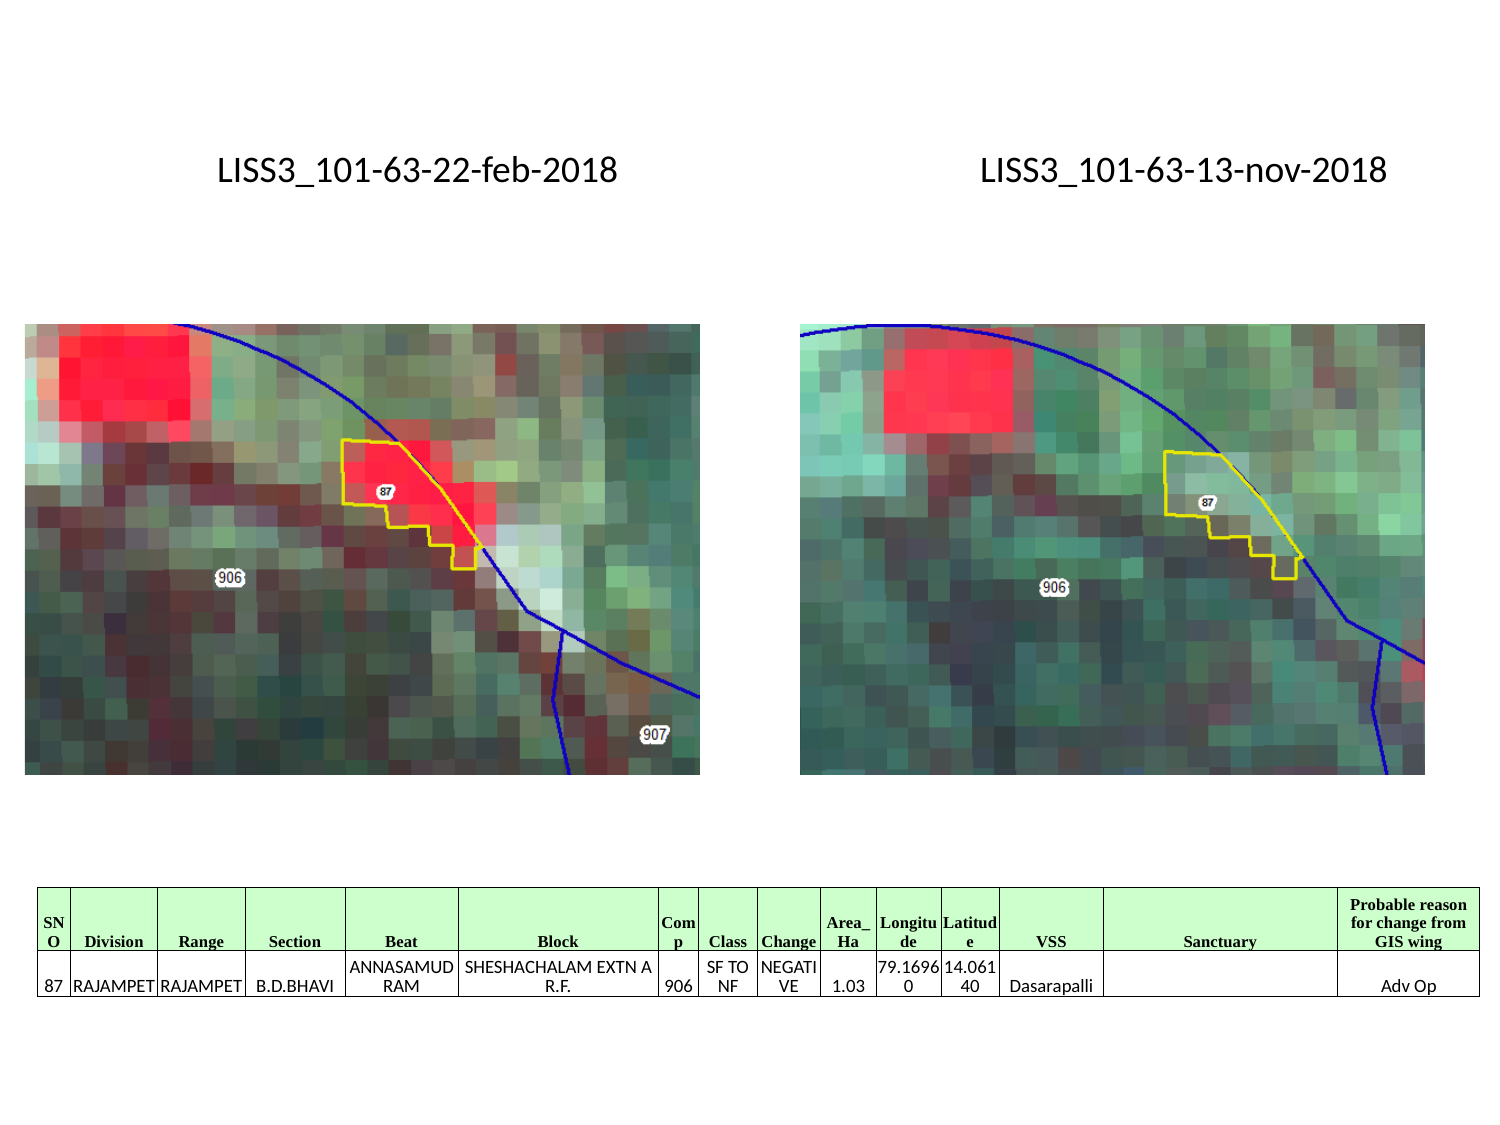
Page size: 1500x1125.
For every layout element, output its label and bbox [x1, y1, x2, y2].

table_header [346, 888, 458, 950]
picture [799, 324, 1426, 776]
table_cell [158, 951, 245, 996]
table_cell [246, 951, 345, 996]
table_header [1338, 888, 1479, 950]
table_cell [1104, 951, 1337, 996]
table_cell [71, 951, 157, 996]
table_cell [459, 951, 658, 996]
table_cell [942, 951, 999, 996]
table_header [659, 888, 698, 950]
table_cell [1338, 951, 1479, 996]
table_cell [659, 951, 698, 996]
table_header [459, 888, 658, 950]
table_cell [38, 951, 70, 996]
text_box [202, 137, 634, 198]
table_header [71, 888, 157, 950]
table_cell [821, 951, 876, 996]
table_cell [1000, 951, 1103, 996]
table_header [821, 888, 876, 950]
table_header [1104, 888, 1337, 950]
table_header [699, 888, 757, 950]
text_box [965, 137, 1403, 198]
table_header [758, 888, 820, 950]
table_header [877, 888, 941, 950]
table_cell [699, 951, 757, 996]
table_header [942, 888, 999, 950]
table_header [38, 888, 70, 950]
table_header [246, 888, 345, 950]
table_header [1000, 888, 1103, 950]
table_cell [346, 951, 458, 996]
picture [24, 324, 701, 776]
table_cell [877, 951, 941, 996]
table_header [158, 888, 245, 950]
table_cell [758, 951, 820, 996]
